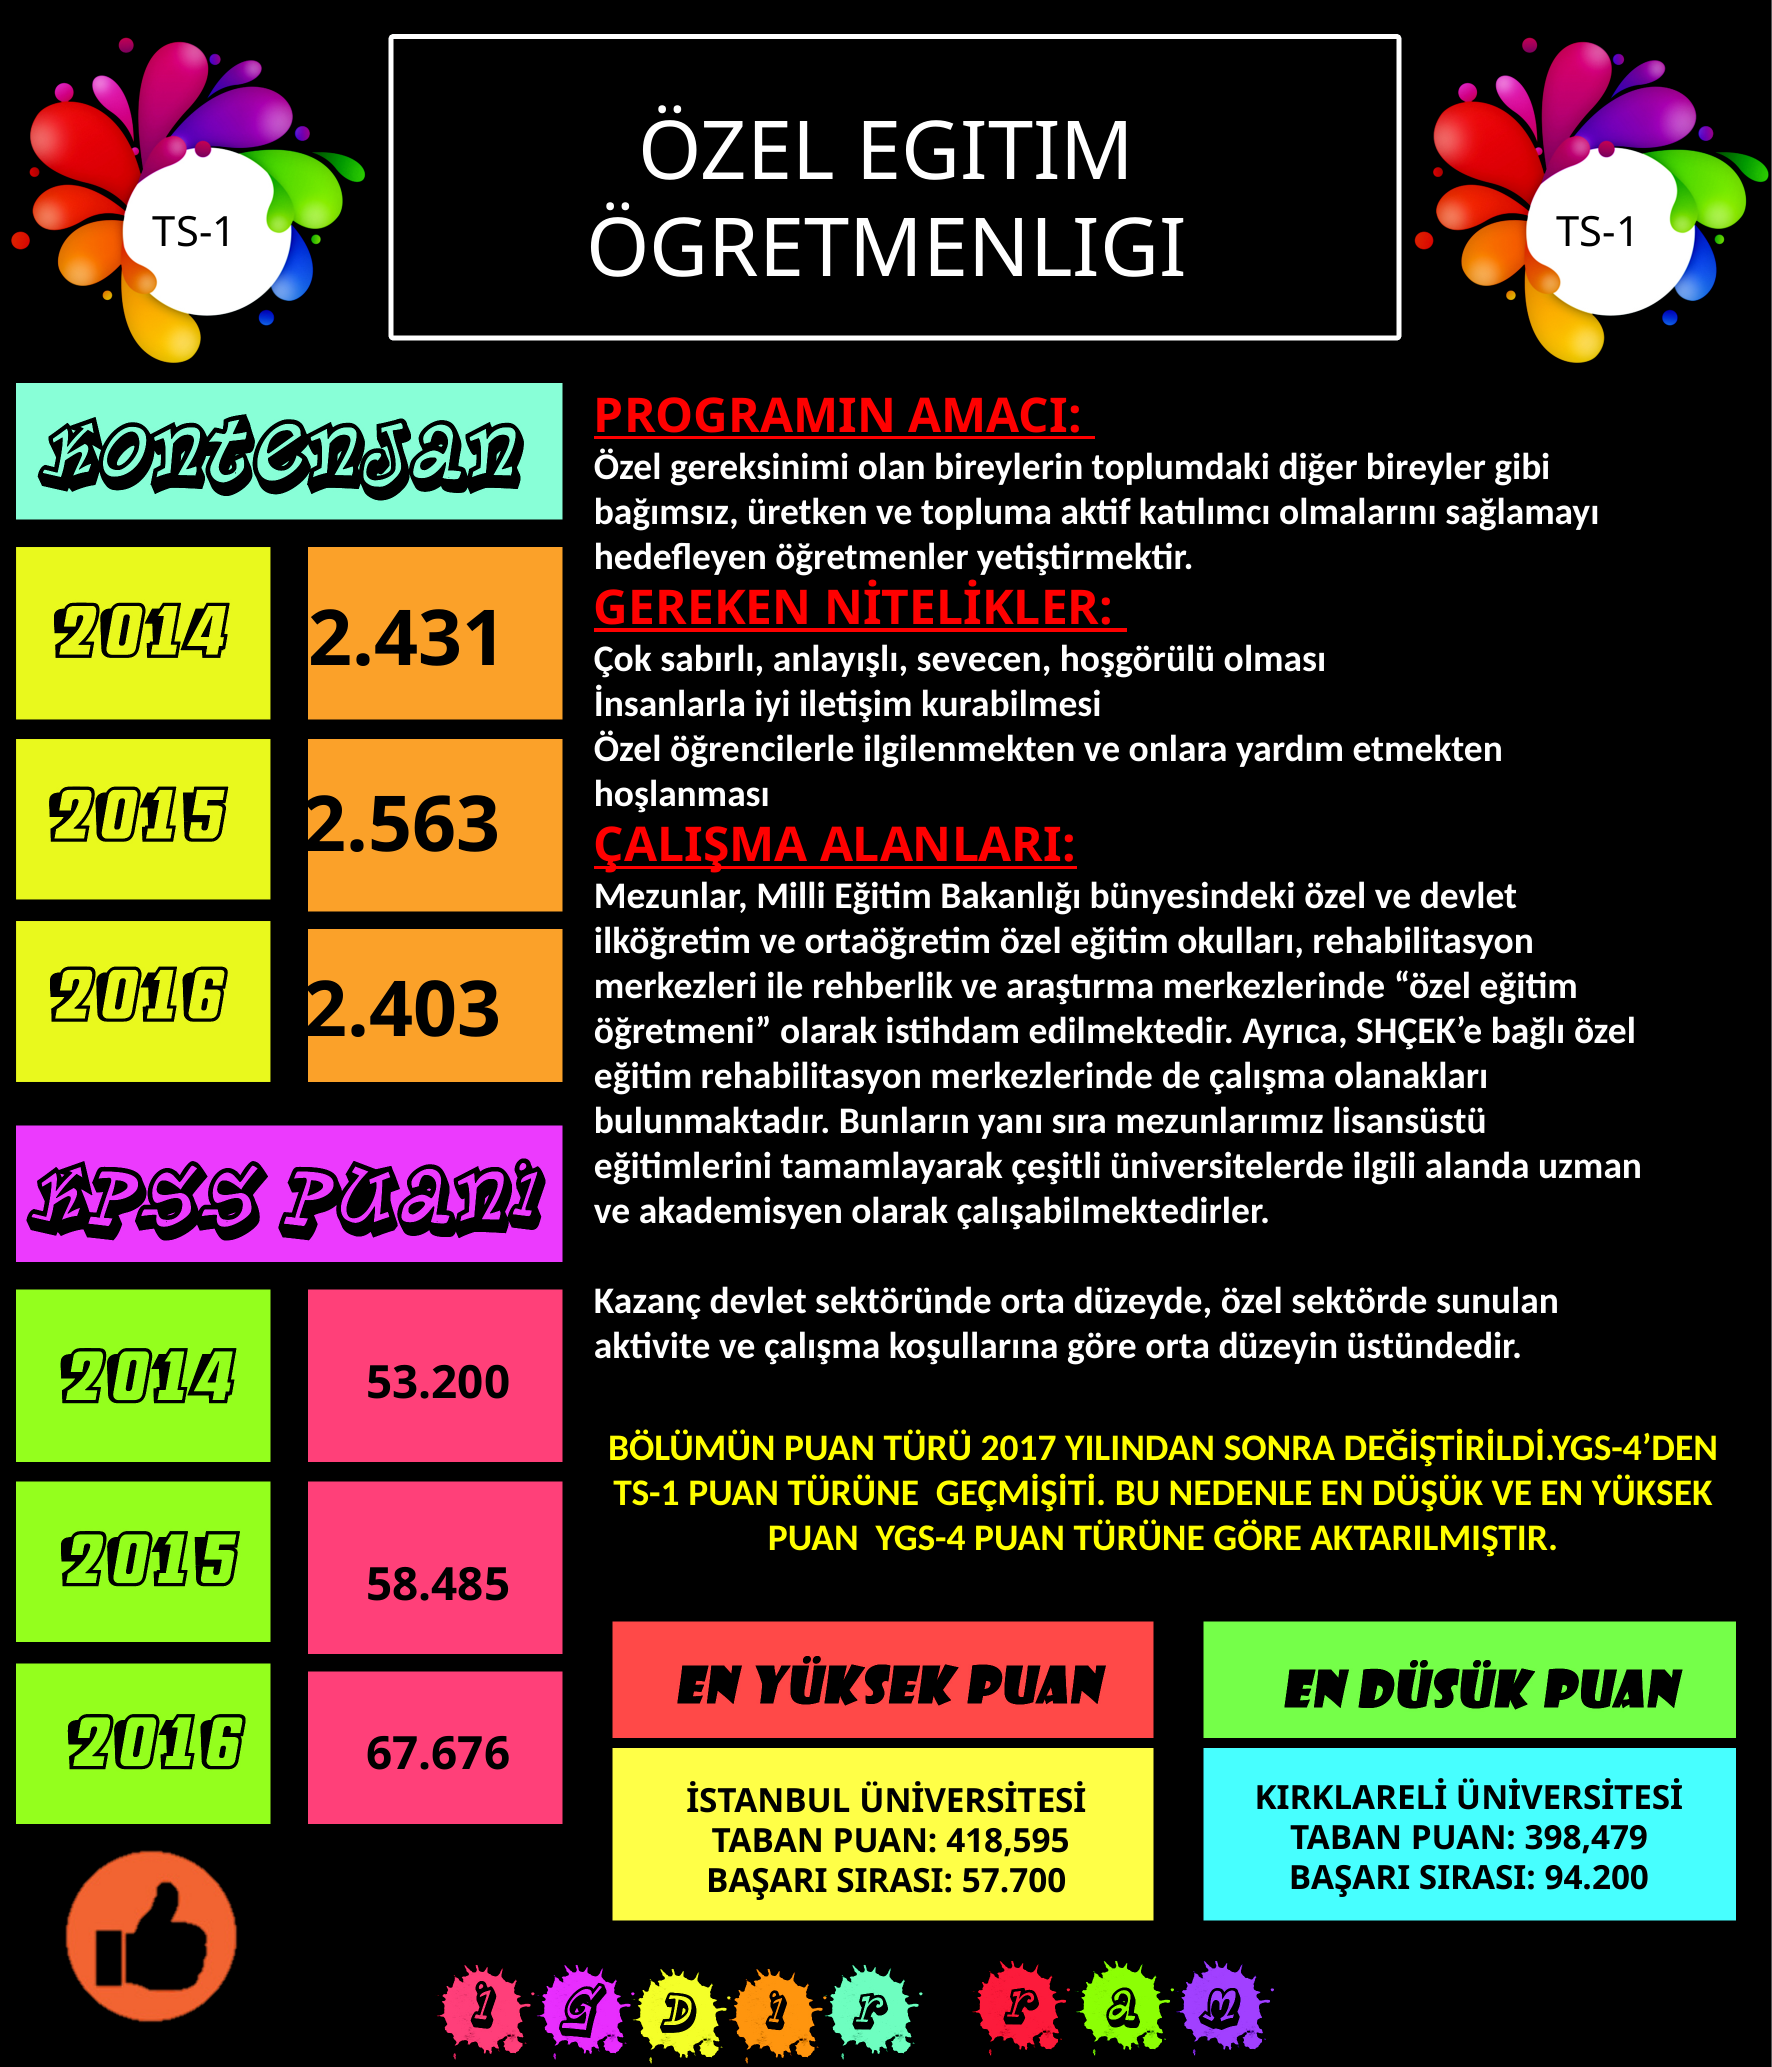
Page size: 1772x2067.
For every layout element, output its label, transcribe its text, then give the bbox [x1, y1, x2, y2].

text_box ÖZEL EGITIM ÖGRETMENLIGI [390, 90, 1383, 301]
text_box 2.563 [287, 766, 516, 874]
picture [0, 0, 1772, 2067]
text_box İSTANBUL ÜNİVERSİTESİ TABAN PUAN: 418,595 BAŞARI SIRASI: 57.700 [579, 1771, 1194, 1907]
text_box 67.676 [351, 1715, 526, 1786]
text_box 2.403 [288, 952, 517, 1060]
text_box 58.485 [351, 1547, 526, 1618]
text_box PROGRAMIN AMACI: Özel gereksinimi olan bireylerin toplumdaki diğer bireyler gibi bağımsız, üretken ve topluma aktif katılımcı olmalarını sağlamayı hedefleyen öğretmenler yetiştirmektir. GEREKEN NİTELİKLER: Çok sabırlı, anlayışlı, sevecen, hoşgörülü olması İnsanlarla iyi iletişim kurabilmesi Özel öğrencilerle ilgilenmekten ve onlara yardım etmekten hoşlanması ÇALIŞMA ALANLARI: Mezunlar, Milli Eğitim Bakanlığı bünyesindeki özel ve devlet ilköğretim ve ortaöğretim özel eğitim okulları, rehabilitasyon merkezleri ile rehberlik ve araştırma merkezlerinde “özel eğitim öğretmeni” olarak istihdam edilmektedir. Ayrıca, SHÇEK’e bağlı özel eğitim rehabilitasyon merkezlerinde de çalışma olanakları bulunmaktadır. Bunların yanı sıra mezunlarımız lisansüstü eğitimlerini tamamlayarak çeşitli üniversitelerde ilgili alanda uzman ve akademisyen olarak çalışabilmektedirler. Kazanç devlet sektöründe orta düzeyde, özel sektörde sunulan aktivite ve çalışma koşullarına göre orta düzeyin üstündedir. [579, 376, 1669, 1374]
text_box 53.200 [351, 1344, 526, 1415]
text_box KIRKLARELİ ÜNİVERSİTESİ TABAN PUAN: 398,479 BAŞARI SIRASI: 94.200 [1183, 1769, 1755, 1904]
text_box TS-1 [1541, 197, 1748, 313]
text_box BÖLÜMÜN PUAN TÜRÜ 2017 YILINDAN SONRA DEĞİŞTİRİLDİ.YGS-4’DEN TS-1 PUAN TÜRÜNE GEÇMİŞİTİ. BU NEDENLE EN DÜŞÜK VE EN YÜKSEK PUAN YGS-4 PUAN TÜRÜNE GÖRE AKTARILMIŞTIR. [579, 1415, 1748, 1566]
text_box 2.431 [293, 580, 522, 689]
text_box TS-1 [137, 197, 287, 263]
